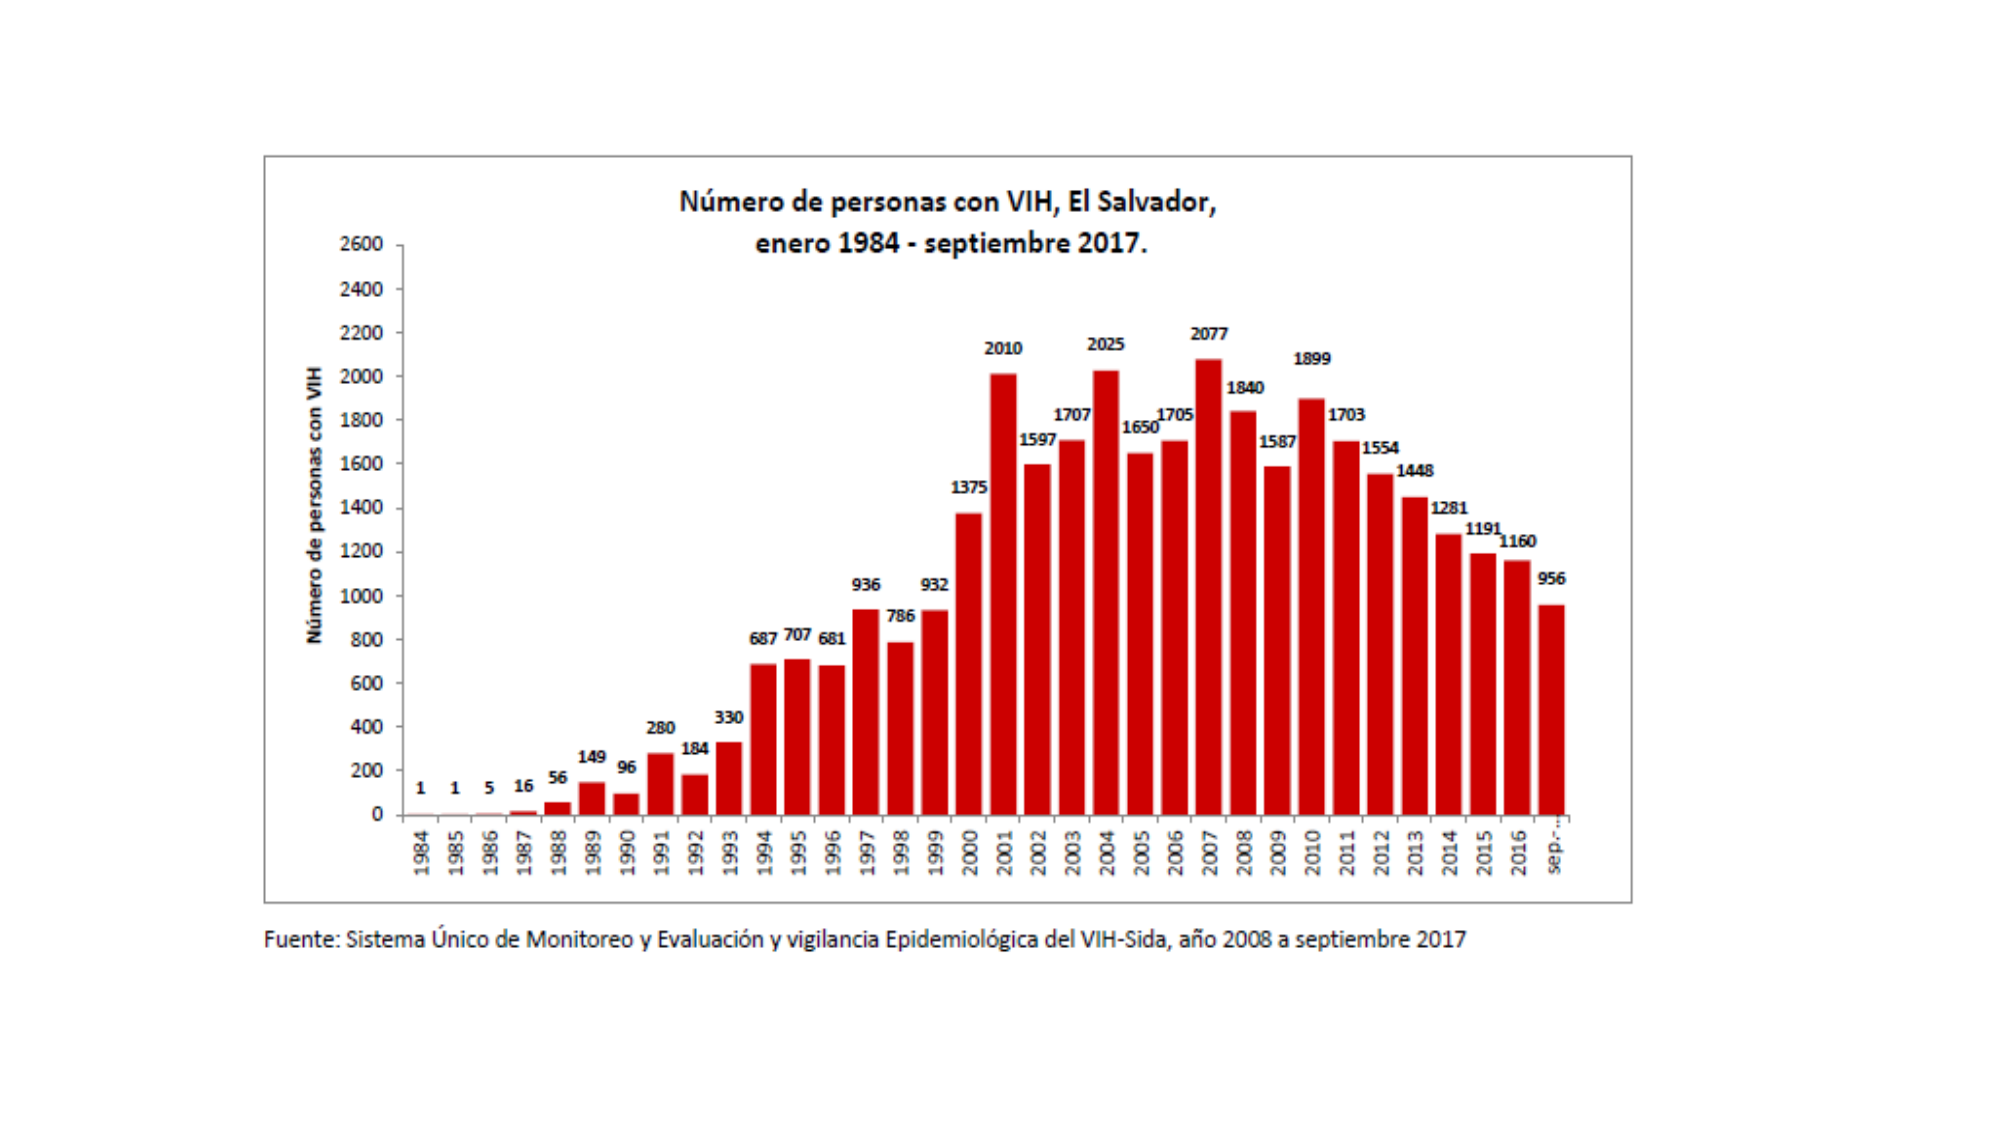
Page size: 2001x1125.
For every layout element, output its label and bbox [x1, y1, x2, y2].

picture [186, 133, 1715, 977]
